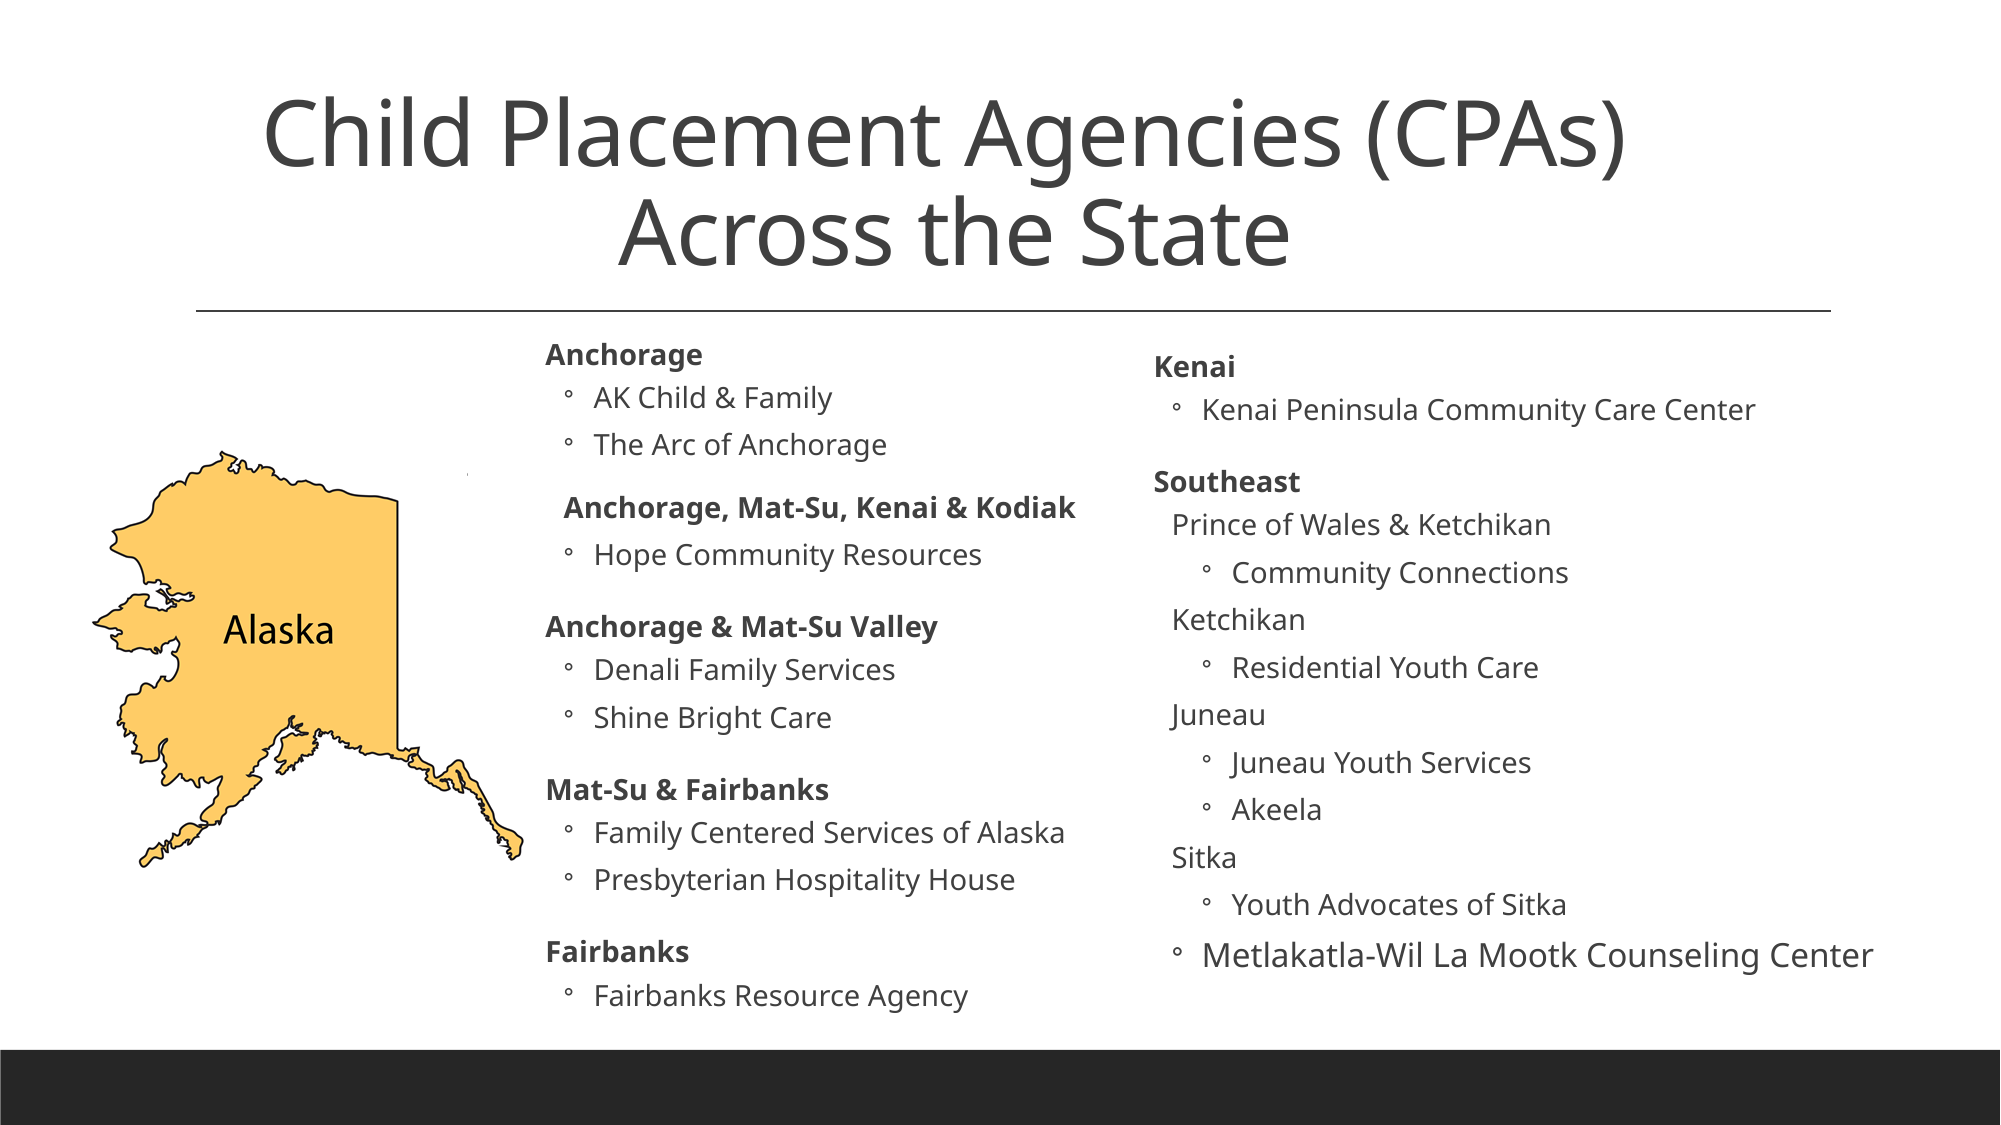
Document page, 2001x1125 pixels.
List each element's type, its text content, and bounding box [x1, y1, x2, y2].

picture [52, 427, 543, 888]
list Anchorage AK Child & Family The Arc of Anchorage Anchorage, Mat-Su, Kenai & Kodiak Hope Community Resources Anchorage & Mat-Su Valley Denali Family Services Shine Bright Care Mat-Su & Fairbanks Family Centered Services of Alaska Presbyterian Hospitality House Fairbanks Fairbanks Resource Agency [530, 324, 1120, 1083]
title Child Placement Agencies (CPAs) Across the State [85, 74, 1826, 294]
list Kenai Kenai Peninsula Community Care Center Southeast Prince of Wales & Ketchikan Community Connections Ketchikan Residential Youth Care Juneau Juneau Youth Services Akeela Sitka Youth Advocates of Sitka Metlakatla-Wil La Mootk Counseling Center [1138, 337, 1889, 978]
